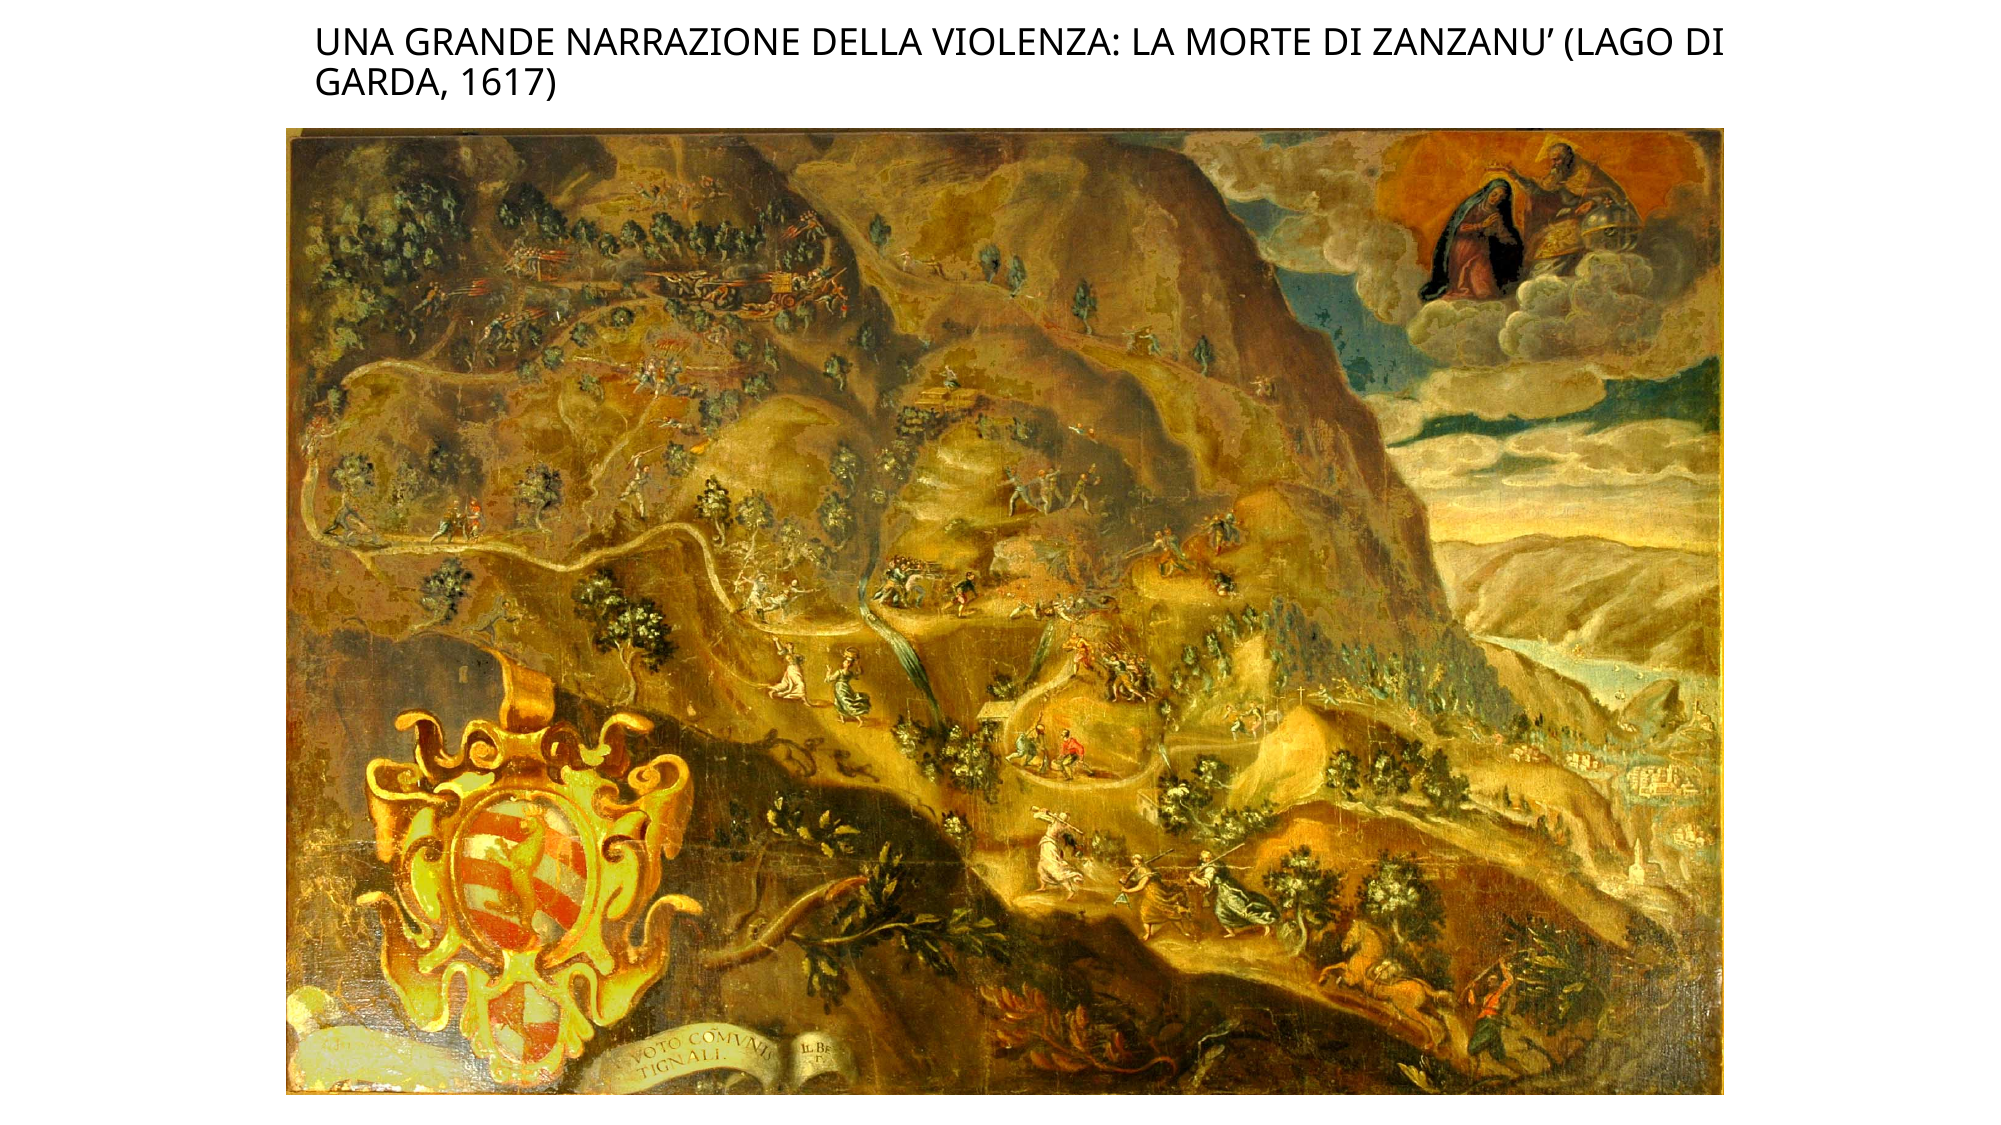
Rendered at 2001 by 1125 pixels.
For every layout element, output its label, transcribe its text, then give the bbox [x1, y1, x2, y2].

picture [286, 128, 1724, 1095]
footer Claudio Povolo 2015 [662, 1095, 1338, 1103]
title UNA GRANDE NARRAZIONE DELLA VIOLENZA: LA MORTE DI ZANZANU’ (LAGO DI GARDA, 1617) [236, 12, 1803, 115]
